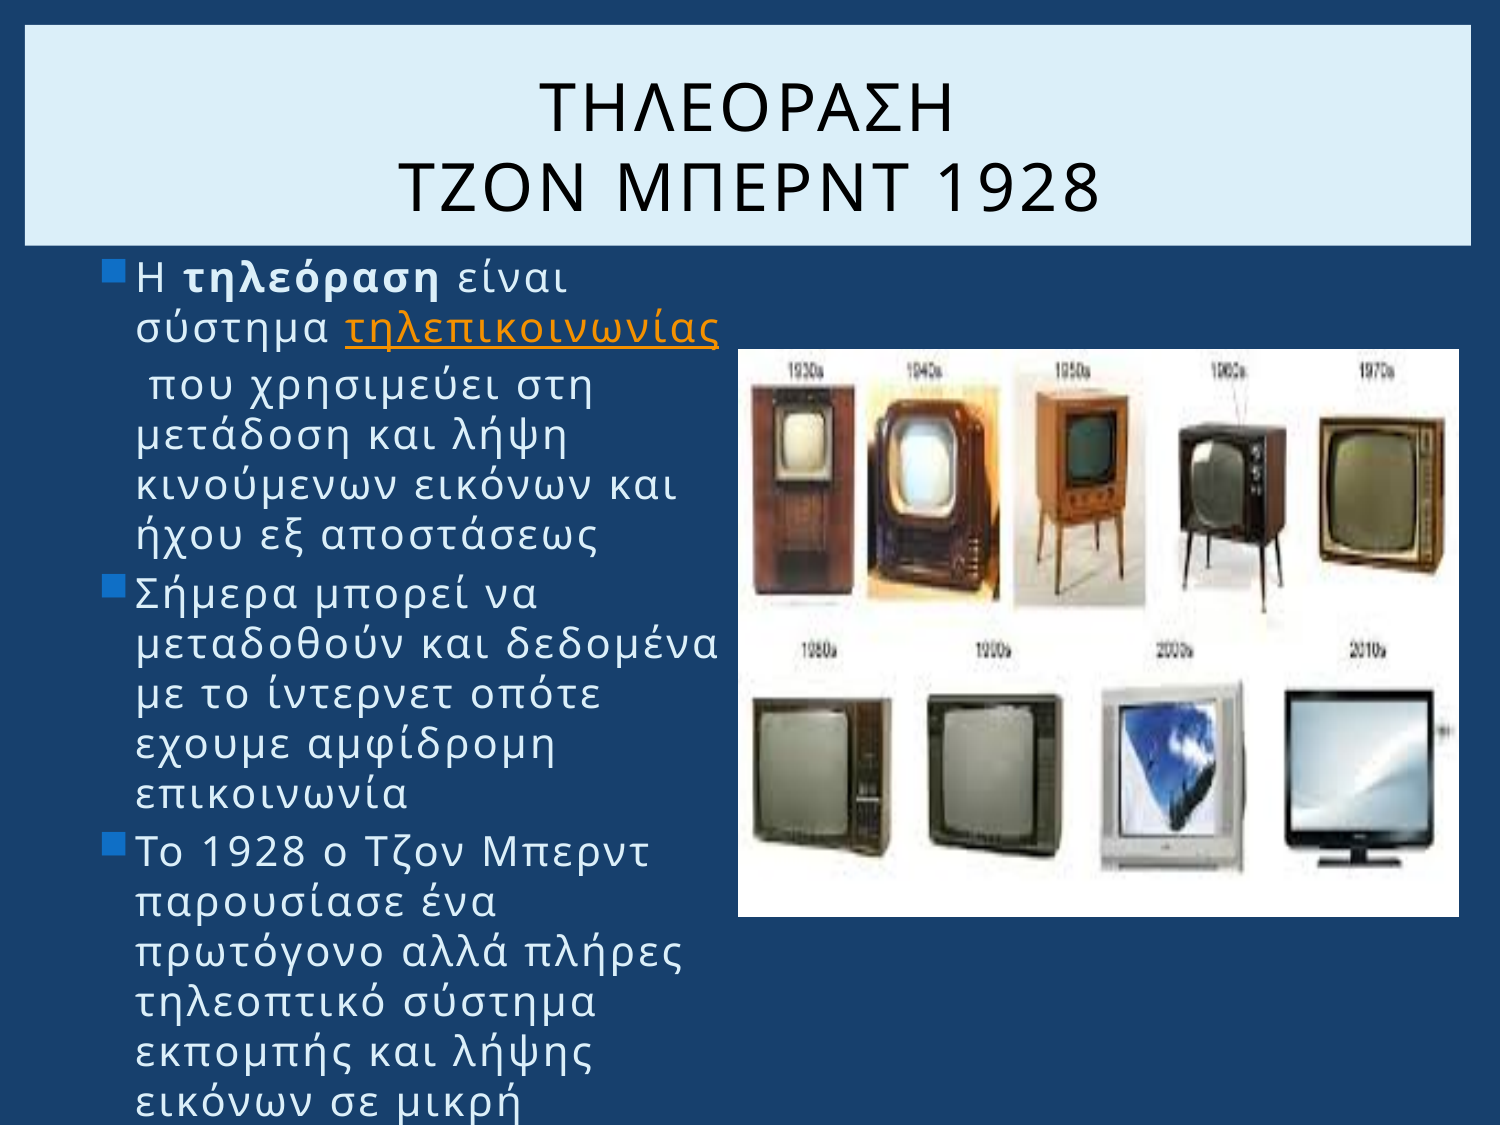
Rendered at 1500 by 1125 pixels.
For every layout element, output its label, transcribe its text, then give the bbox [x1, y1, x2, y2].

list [737, 349, 1459, 918]
title Τηλεοραση τζον μπερντ 1928 [62, 58, 1438, 232]
list Η τηλεόραση είναι σύστημα τηλεπικοινωνίας που χρησιμεύει στη μετάδοση και λήψη κινούμενων εικόνων και ήχου εξ αποστάσεως Σήμερα μπορεί να μεταδοθούν και δεδομένα με το ίντερνετ οπότε εχουμε αμφίδρομη επικοινωνία Το 1928 ο Τζον Μπερντ παρουσίασε ένα πρωτόγονο αλλά πλήρες τηλεοπτικό σύστημα εκπομπής και λήψης εικόνων σε μικρή απόσταση, αναλυμένων σε 28 γραμμές [75, 243, 738, 1106]
